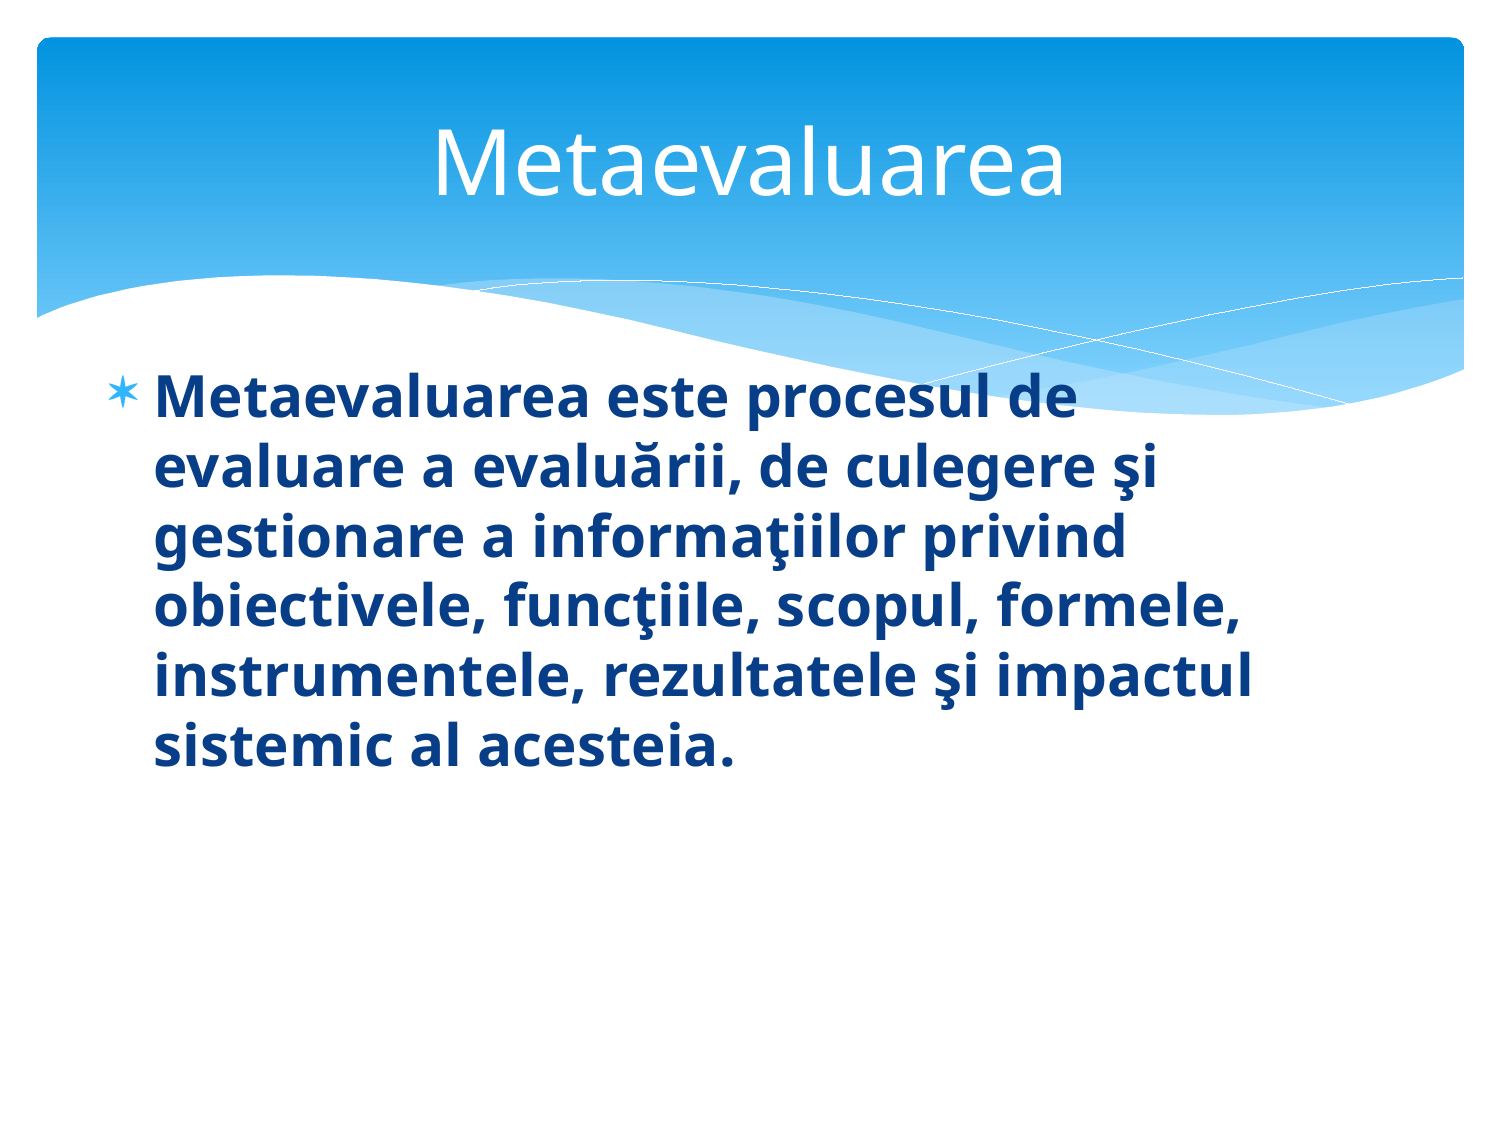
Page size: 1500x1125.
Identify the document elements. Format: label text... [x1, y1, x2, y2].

list Metaevaluarea este procesul de evaluare a evaluării, de culegere şi gestionare a informaţiilor privind obiectivele, funcţiile, scopul, formele, instrumentele, rezultatele şi impactul sistemic al acesteia. [93, 351, 1359, 1005]
title Metaevaluarea [75, 55, 1425, 261]
